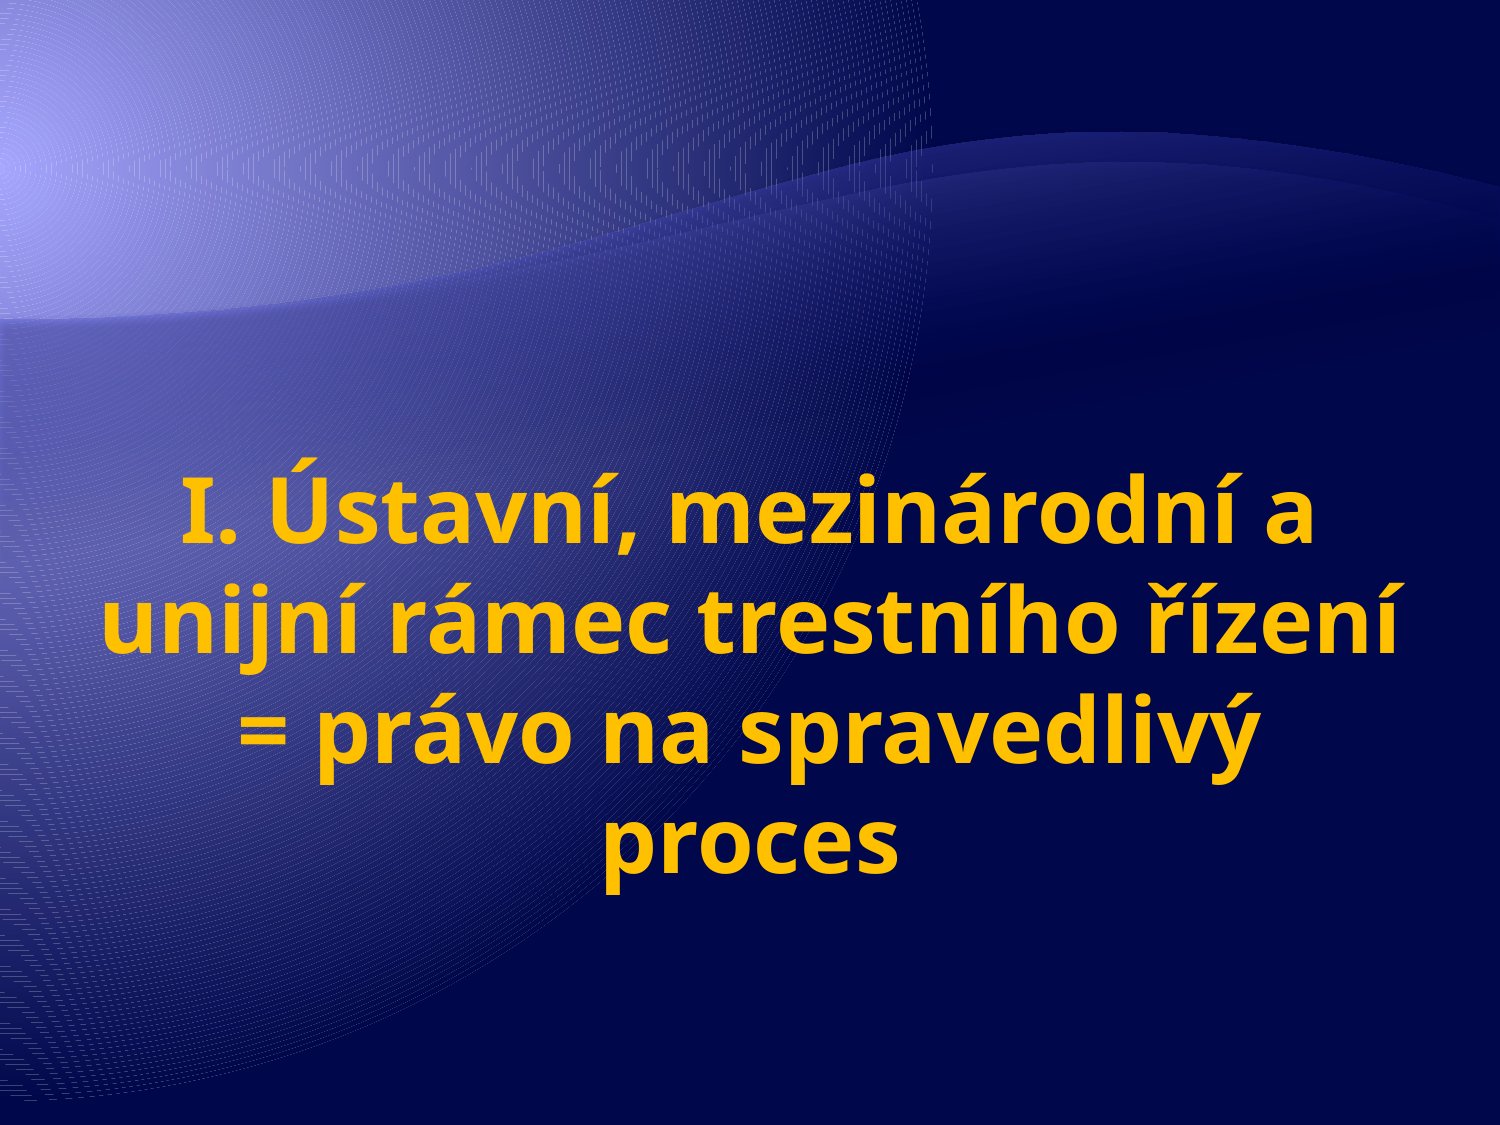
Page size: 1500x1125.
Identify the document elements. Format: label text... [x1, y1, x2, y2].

list I. Ústavní, mezinárodní a unijní rámec trestního řízení = právo na spravedlivý proces [75, 444, 1425, 1033]
